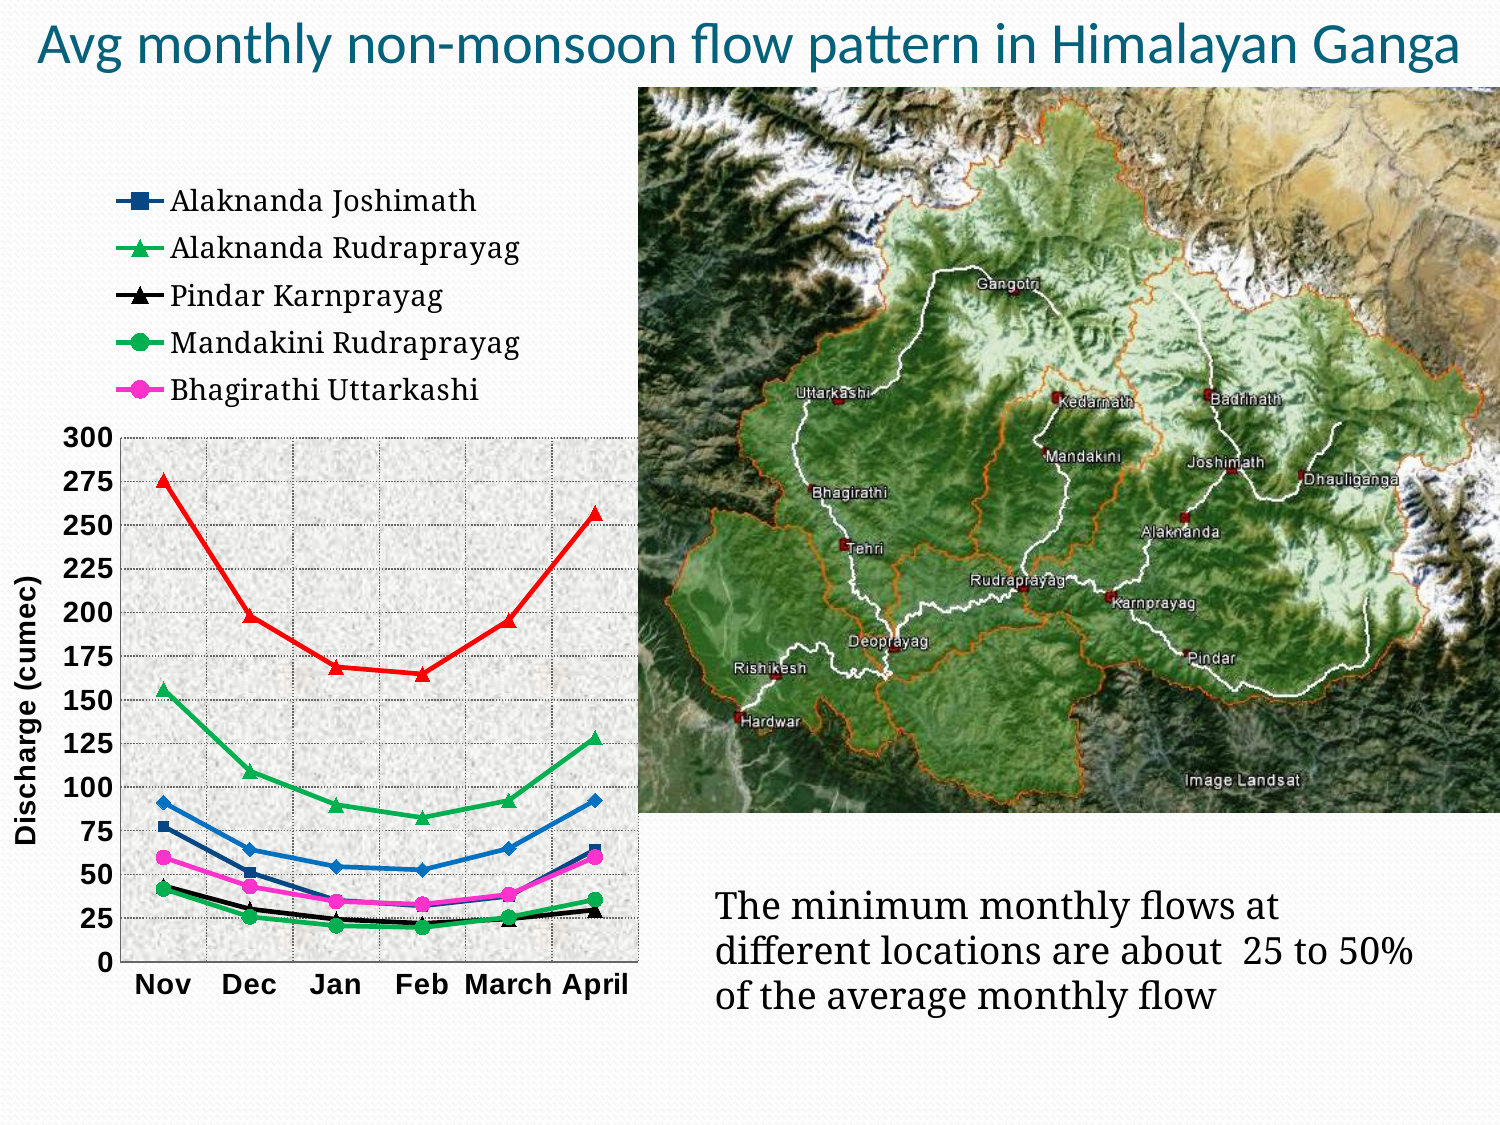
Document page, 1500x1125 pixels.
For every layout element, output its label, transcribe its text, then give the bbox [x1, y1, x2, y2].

chart [0, 124, 738, 1125]
text_box The minimum monthly flows at different locations are about 25 to 50% of the average monthly flow [744, 874, 1450, 1025]
picture [637, 87, 1500, 813]
title Avg monthly non-monsoon flow pattern in Himalayan Ganga [37, 0, 1500, 75]
